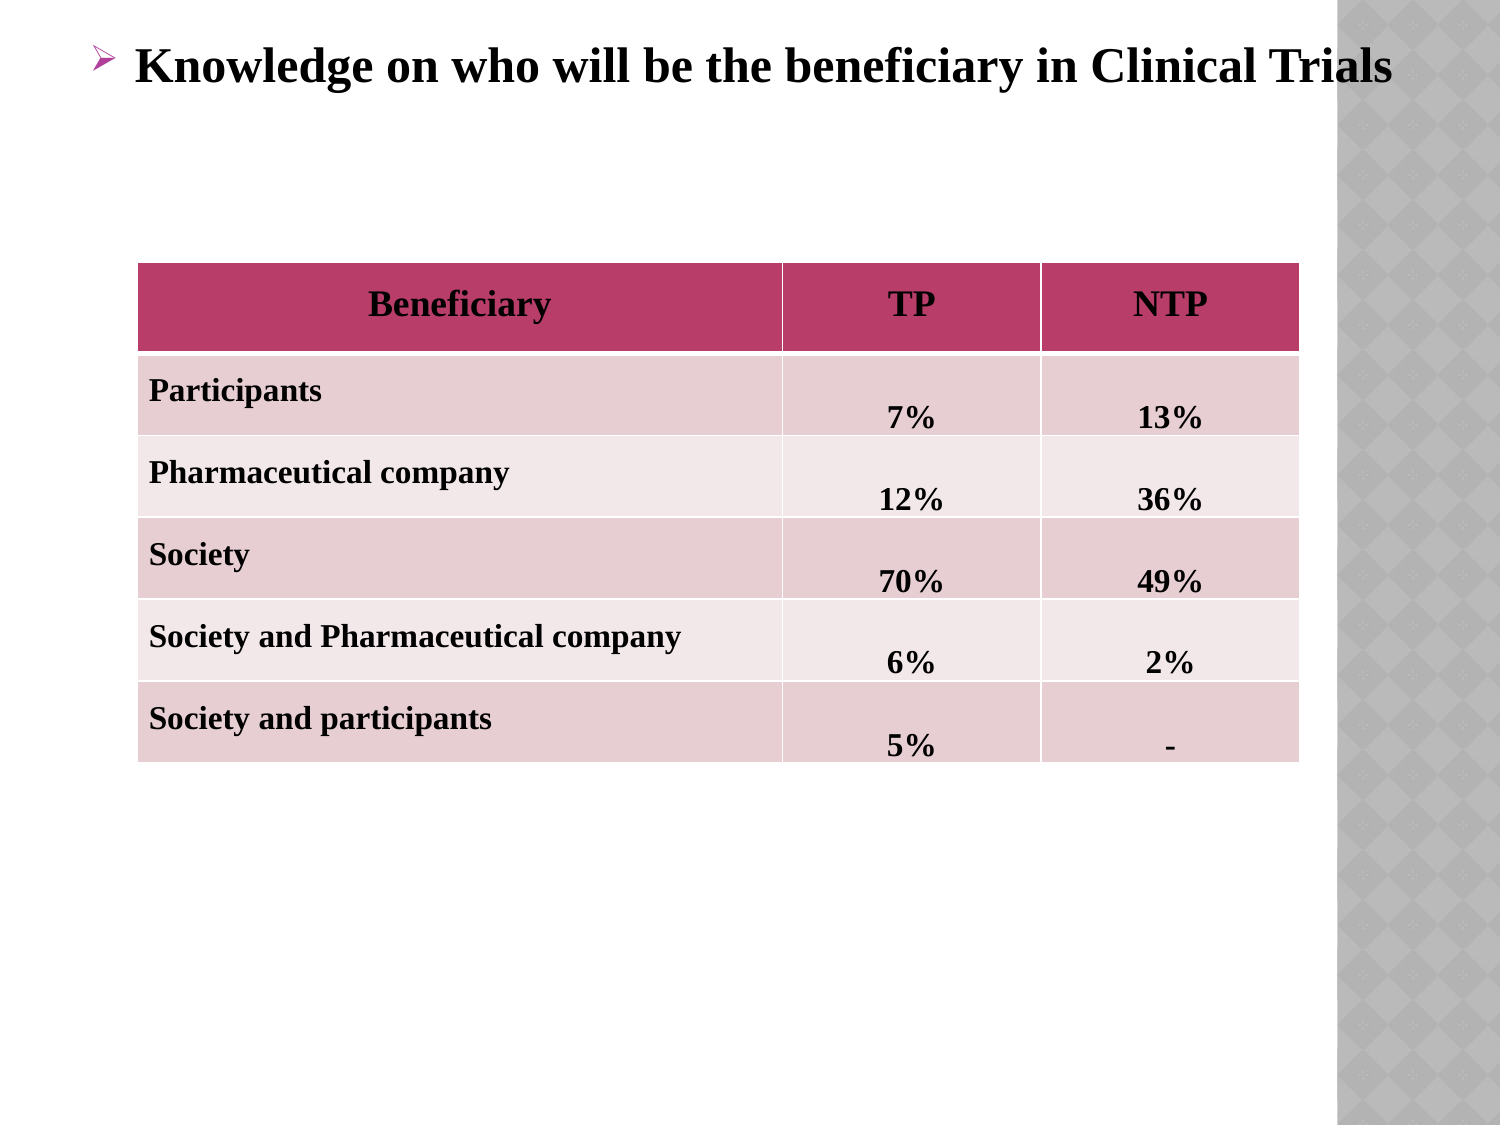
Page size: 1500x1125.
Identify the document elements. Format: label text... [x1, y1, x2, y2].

table_header NTP [1042, 263, 1299, 351]
table_cell 5% [783, 682, 1040, 762]
table_cell 70% [783, 518, 1040, 598]
table_cell 2% [1042, 600, 1299, 680]
table_cell Society and Pharmaceutical company [138, 600, 782, 680]
table_cell Pharmaceutical company [138, 436, 782, 516]
table_cell Society and participants [138, 682, 782, 762]
table_cell 6% [783, 600, 1040, 680]
table_header TP [783, 263, 1040, 351]
table_cell Participants [138, 356, 782, 435]
table_cell 36% [1042, 436, 1299, 516]
table_cell 7% [783, 356, 1040, 435]
table_header Beneficiary [138, 263, 782, 351]
list Knowledge on who will be the beneficiary in Clinical Trials [75, 24, 1425, 1088]
table_cell 49% [1042, 518, 1299, 598]
table_cell 12% [783, 436, 1040, 516]
table_cell Society [138, 518, 782, 598]
table_cell - [1042, 682, 1299, 762]
table_cell 13% [1042, 356, 1299, 435]
